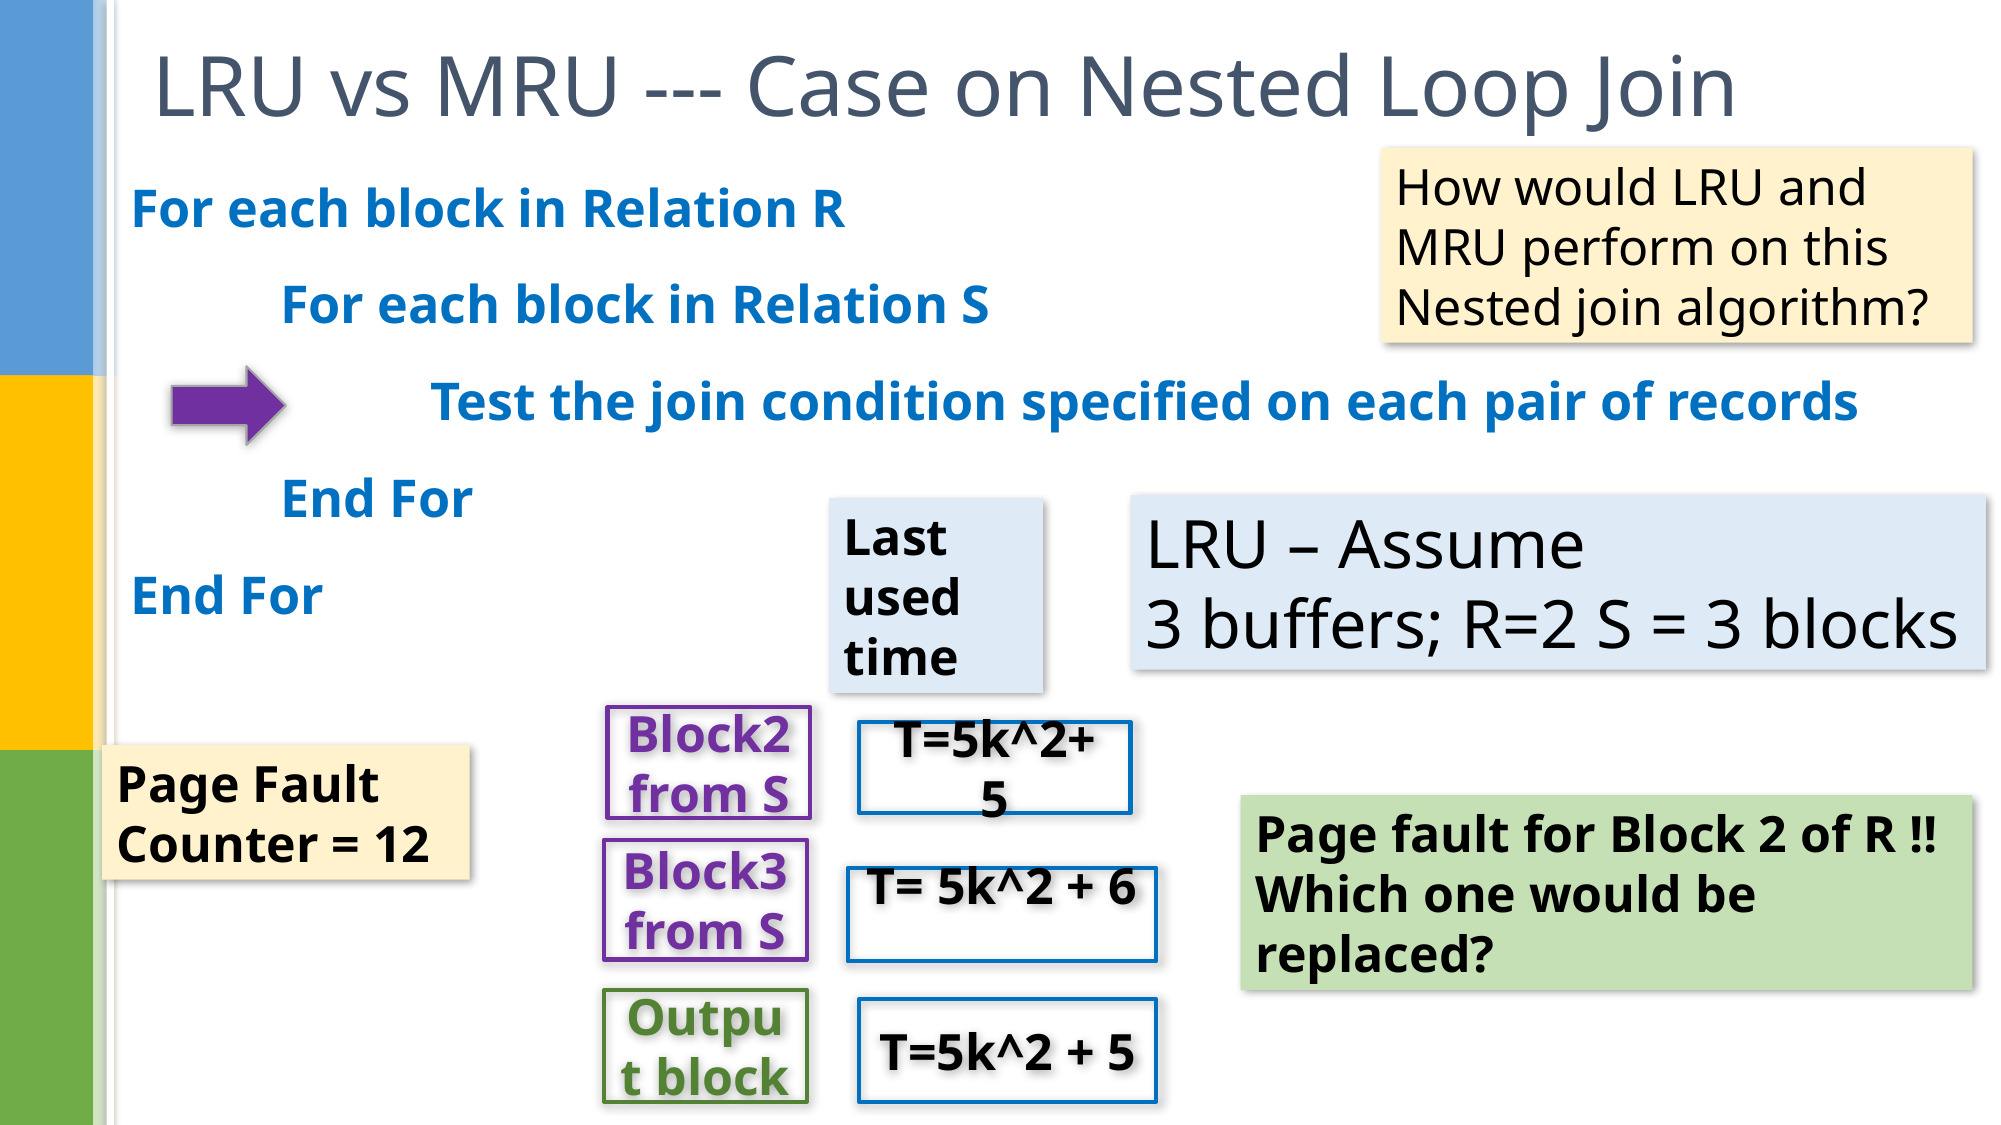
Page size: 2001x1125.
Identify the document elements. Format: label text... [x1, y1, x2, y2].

text_box T=5k^2 + 5 [858, 998, 1157, 1103]
text_box Page Fault Counter = 12 [102, 744, 470, 880]
text_box Block2 from S [606, 706, 811, 819]
text_box How would LRU and MRU perform on this Nested join algorithm? [1381, 147, 1973, 343]
title LRU vs MRU --- Case on Nested Loop Join [137, 18, 1863, 148]
text_box [170, 365, 287, 446]
text_box T=5k^2+ 5 [858, 721, 1132, 814]
text_box Page fault for Block 2 of R !! Which one would be replaced? [1240, 795, 1973, 990]
text_box LRU – Assume 3 buffers; R=2 S = 3 blocks [1130, 495, 1986, 670]
text_box Output block [603, 989, 808, 1103]
text_box Last used time [829, 637, 1044, 693]
text_box T= 5k^2 + 6 [847, 867, 1157, 962]
text_box For each block in Relation R For each block in Relation S Test the join condition specified on each pair of records End For End For [115, 174, 1885, 637]
text_box Block3 from S [603, 839, 808, 960]
